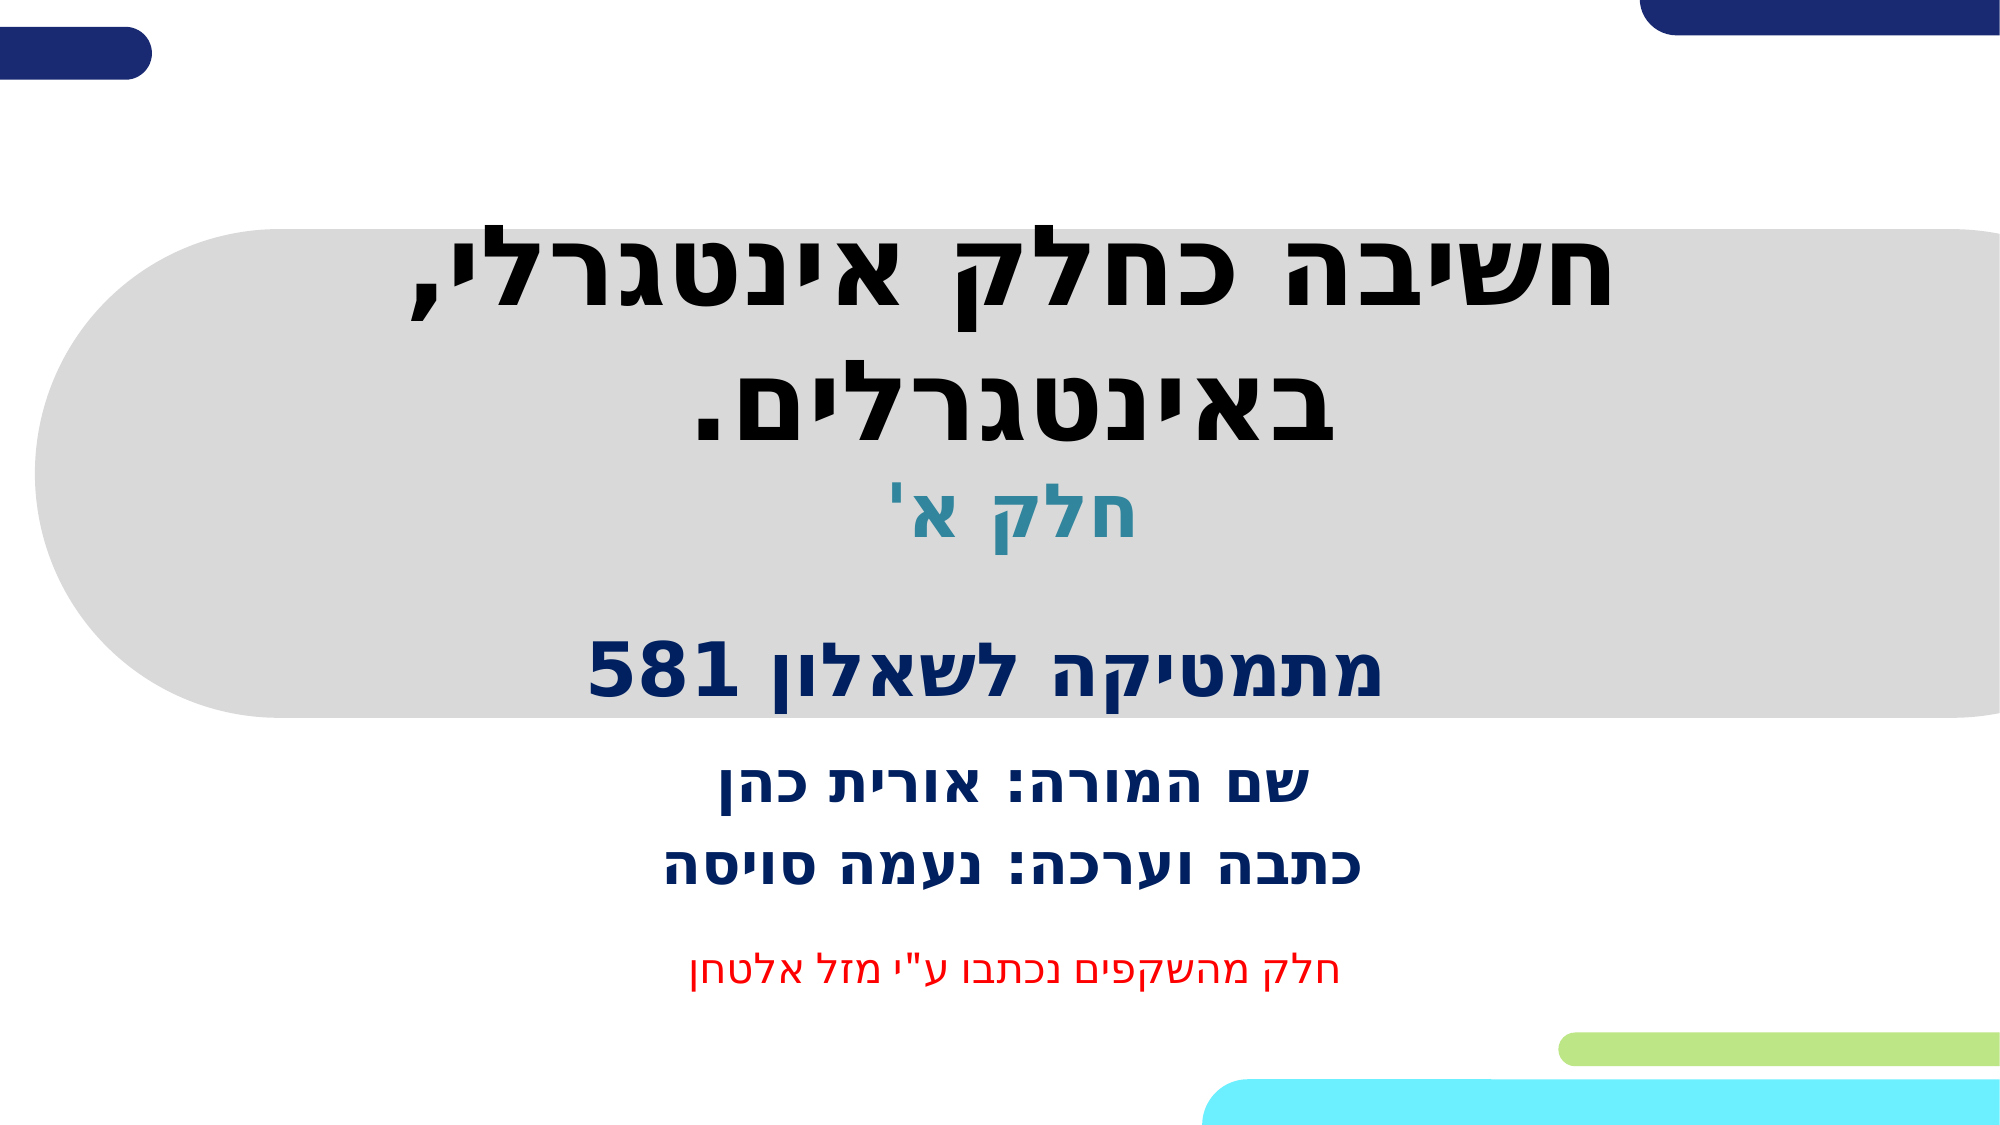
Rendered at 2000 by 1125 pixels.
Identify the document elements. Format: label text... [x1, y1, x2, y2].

subtitle מתמטיקה לשאלון 581 [95, 616, 1879, 789]
text_box חלק מהשקפים נכתבו ע"י מזל אלטחן [510, 934, 1357, 1000]
text_box [267, 476, 1778, 616]
title חשיבה כחלק אינטגרלי, באינטגרלים. חלק א' [121, 269, 1905, 476]
list שם המורה: אורית כהן כתבה וערכה: נעמה סויסה [121, 736, 1905, 910]
